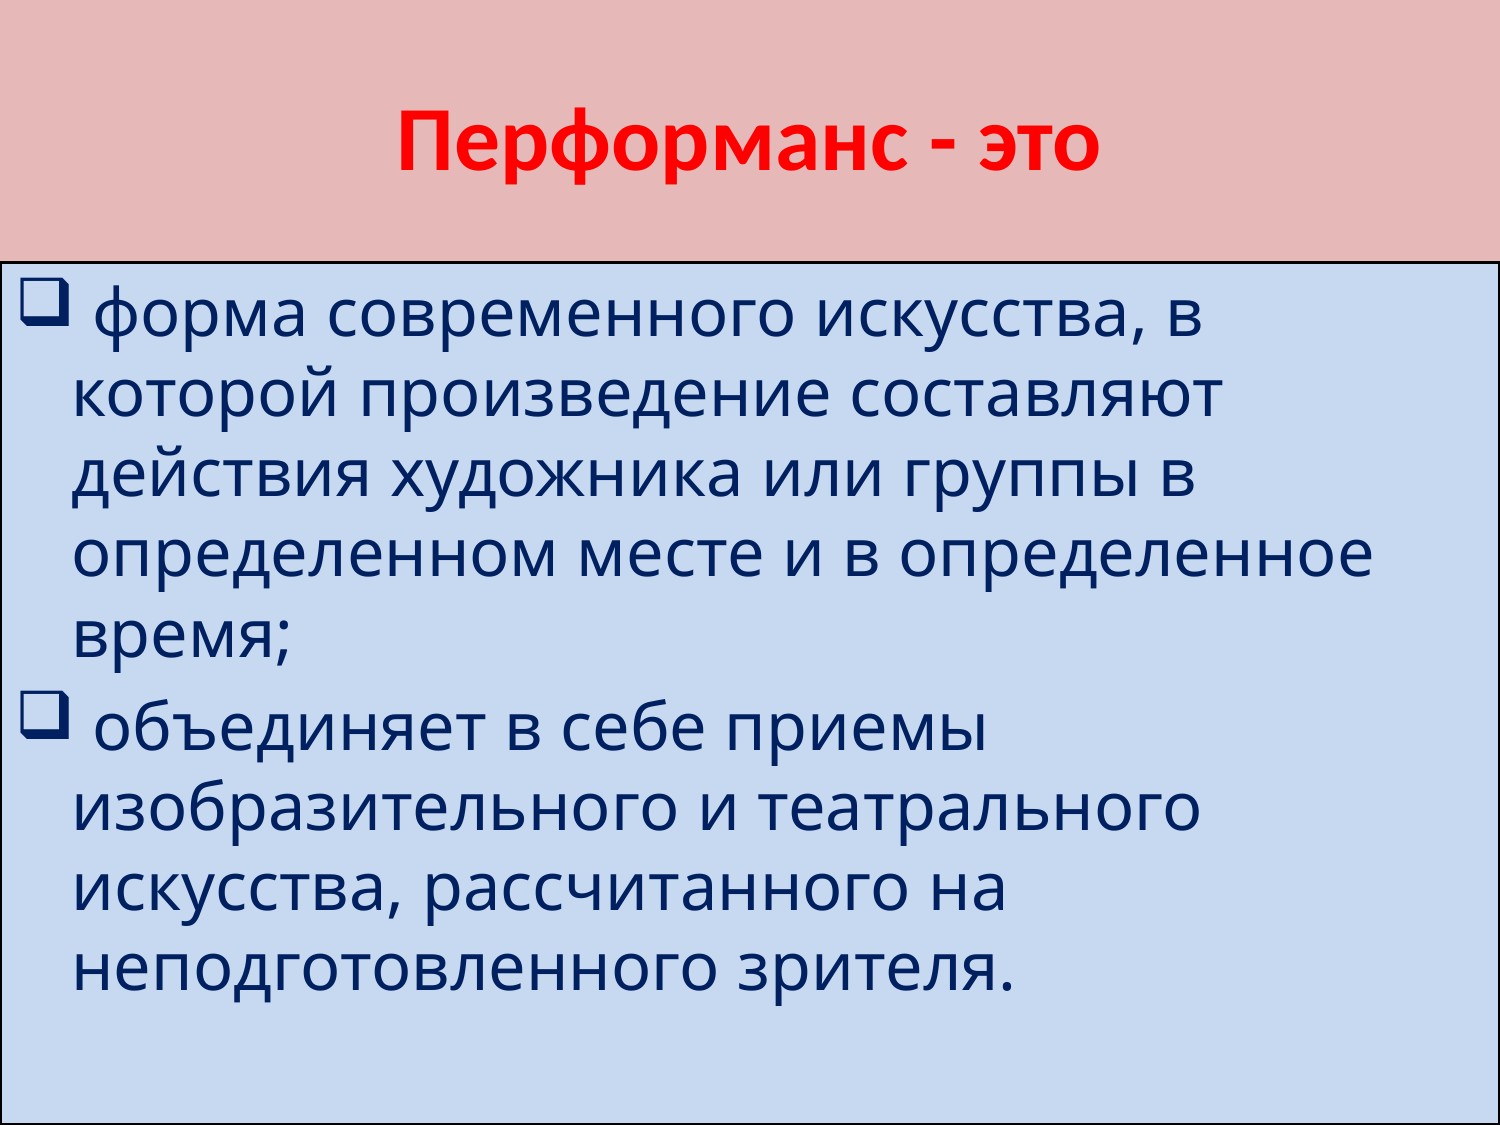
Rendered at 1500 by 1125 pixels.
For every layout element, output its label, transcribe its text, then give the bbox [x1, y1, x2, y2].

list форма современного искусства, в которой произведение составляют действия художника или группы в определенном месте и в определенное время; объединяет в себе приемы изобразительного и театрального искусства, рассчитанного на неподготовленного зрителя. [0, 262, 1500, 1125]
title Перформанс - это [0, 0, 1500, 262]
